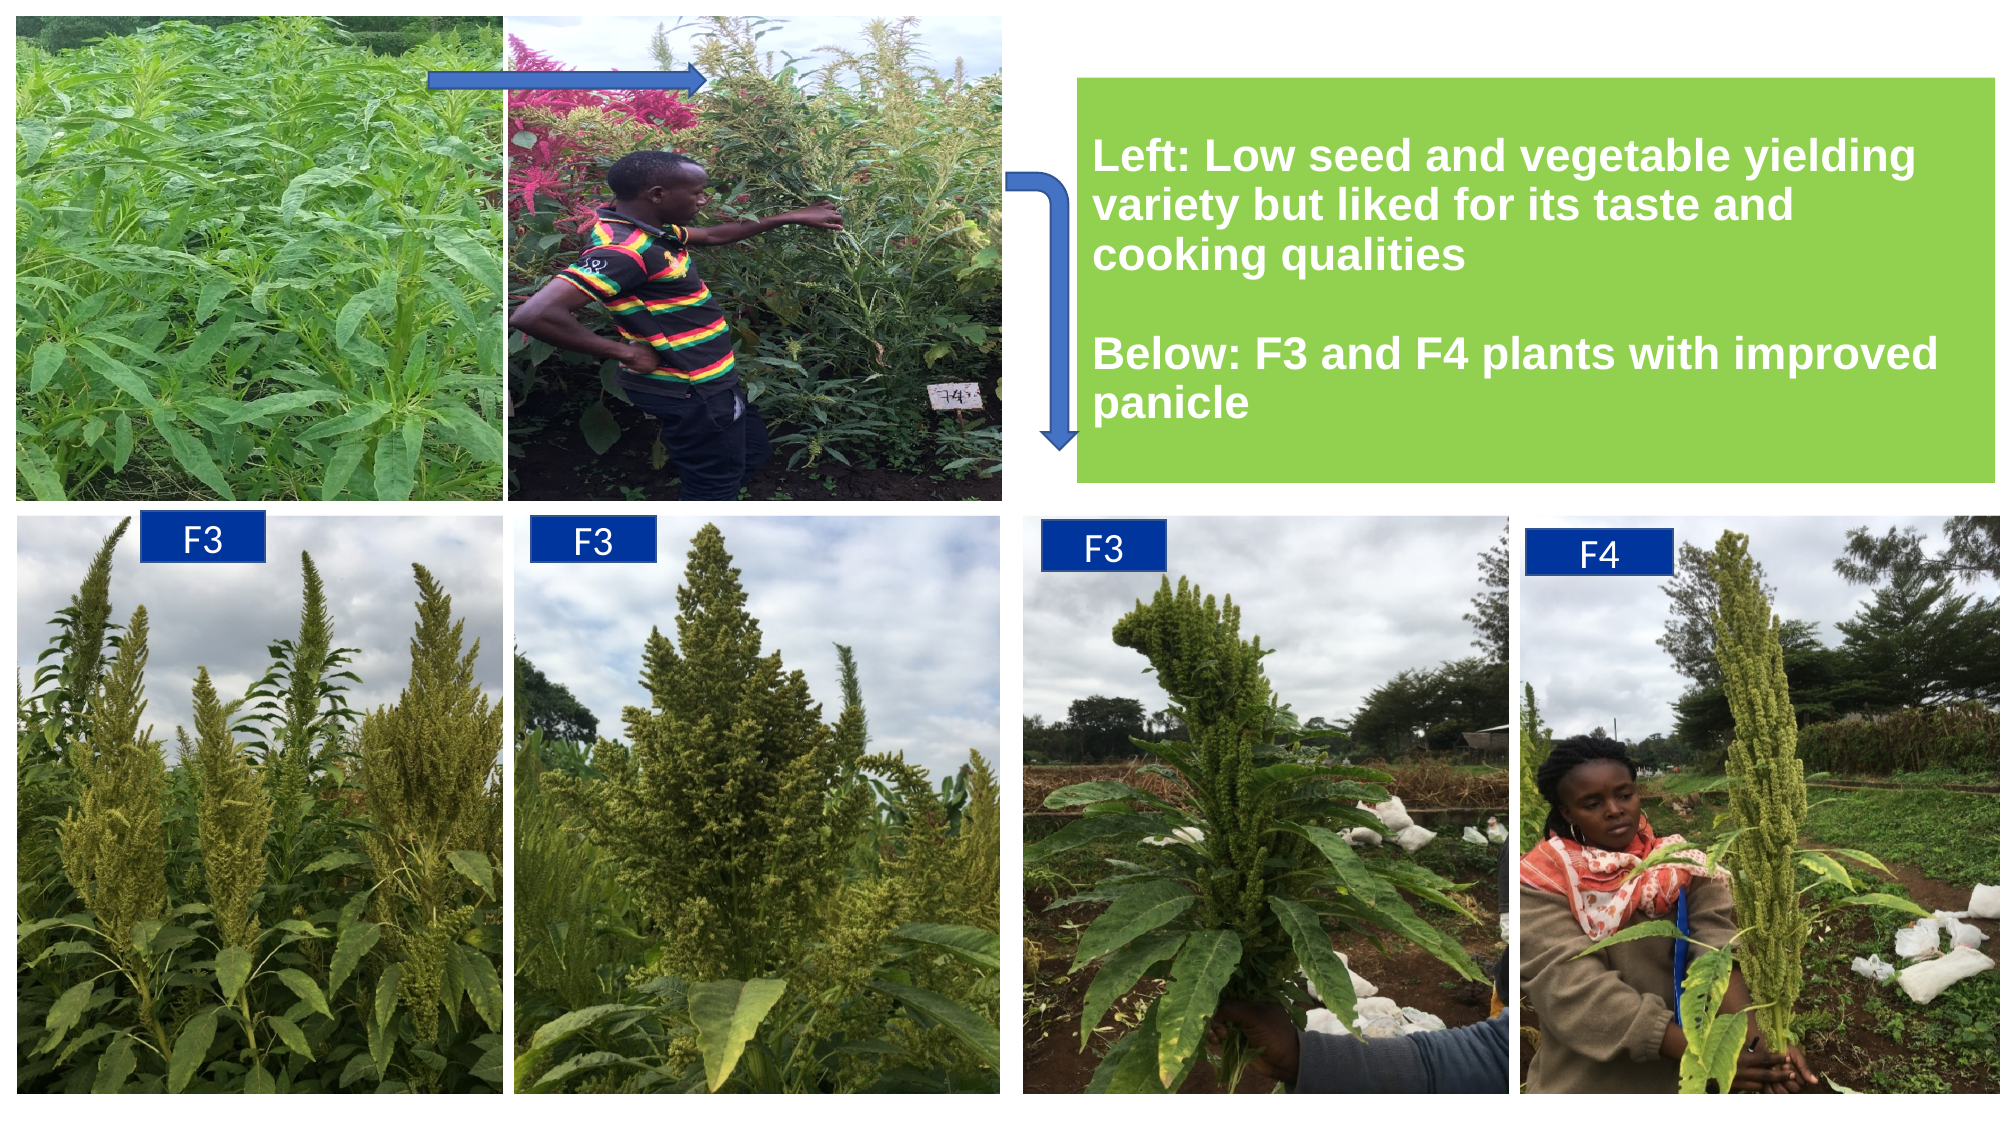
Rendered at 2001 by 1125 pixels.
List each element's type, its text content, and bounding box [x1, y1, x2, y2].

picture [16, 16, 503, 501]
title Left: Low seed and vegetable yielding variety but liked for its taste and cooking qualities Below: F3 and F4 plants with improved panicle [1077, 77, 1996, 483]
text_box F4 [1525, 528, 1674, 561]
picture [0, 516, 2000, 1094]
picture [504, 16, 1002, 501]
text_box F3 [1041, 519, 1167, 561]
text_box F3 [530, 515, 657, 561]
text_box F3 [140, 510, 266, 561]
text_box [1005, 171, 1080, 452]
